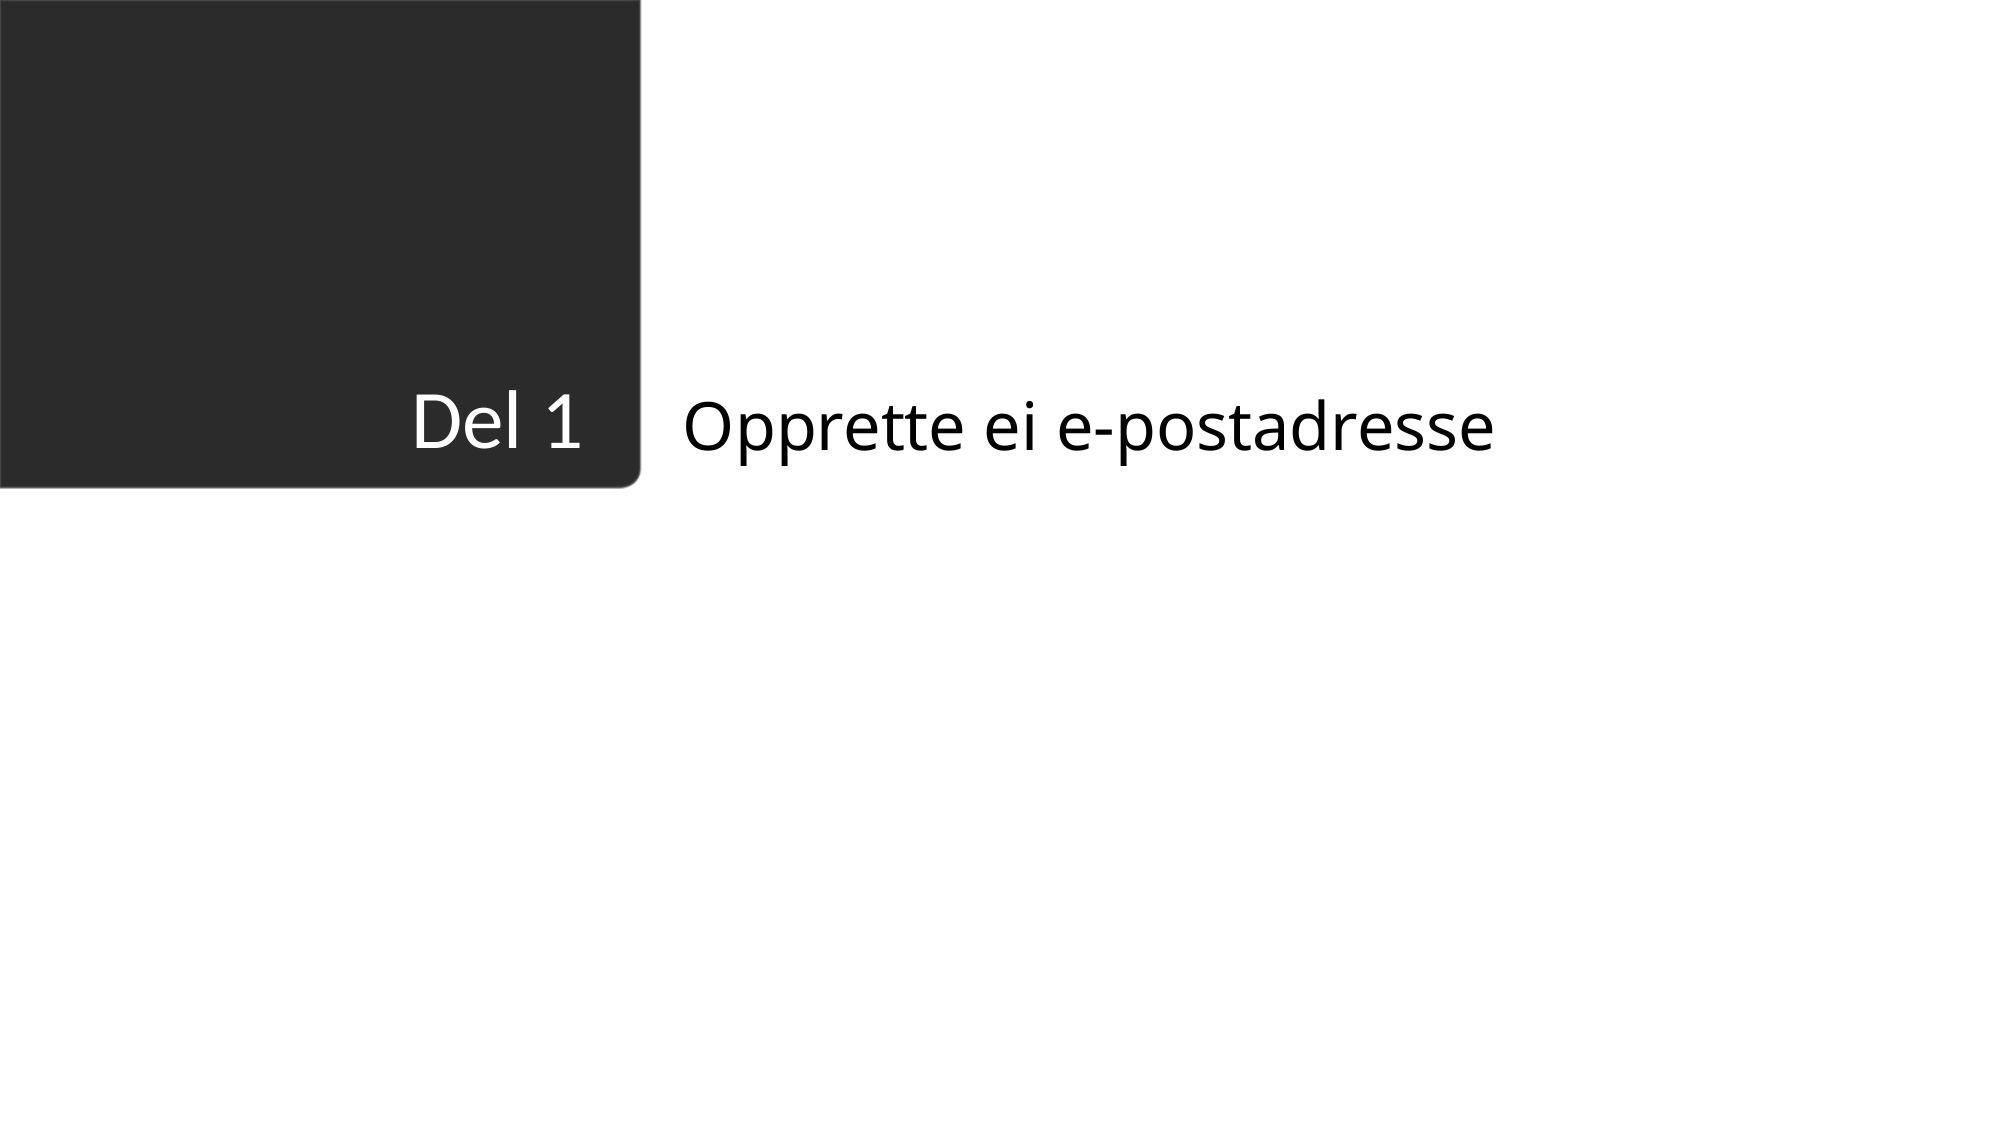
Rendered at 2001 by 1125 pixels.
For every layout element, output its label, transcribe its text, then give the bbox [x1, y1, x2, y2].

list Opprette ei e-postadresse [667, 385, 1938, 465]
title Del 1 [395, 404, 603, 474]
picture [0, 0, 2000, 1124]
